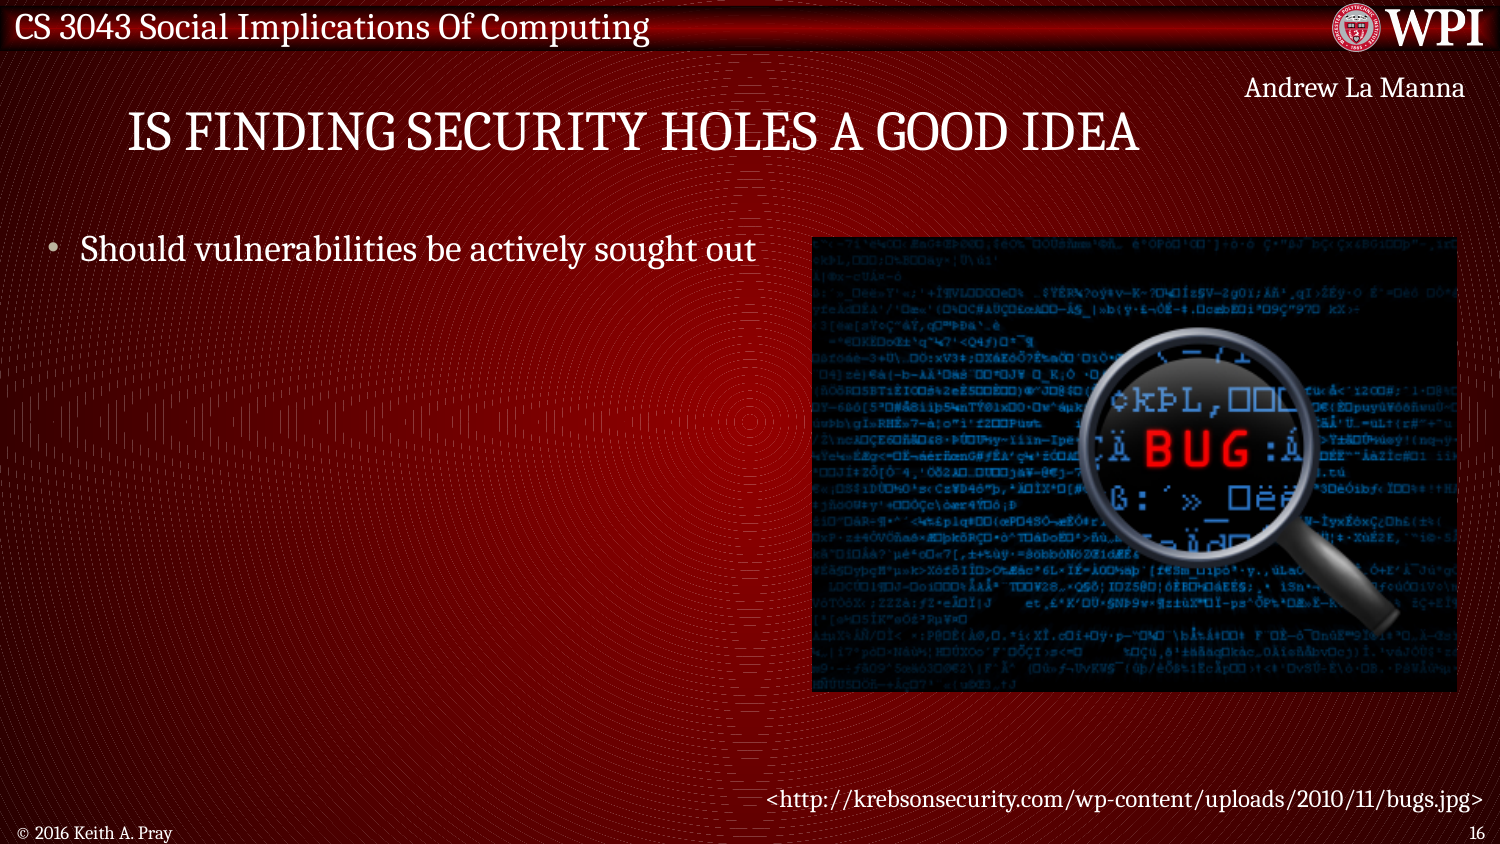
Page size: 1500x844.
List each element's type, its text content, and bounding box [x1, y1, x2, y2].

picture [811, 236, 1457, 693]
picture [1332, 3, 1483, 52]
title Is Finding Security Holes a good idea [112, 59, 1388, 210]
footer © 2016 Keith A. Pray [0, 821, 913, 844]
text_box <http://krebsonsecurity.com/wp-content/uploads/2010/11/bugs.jpg> [0, 775, 1500, 821]
slide_number 16 [1397, 821, 1500, 844]
list Should vulnerabilities be actively sought out [32, 221, 845, 772]
text_box Andrew La Manna [1123, 61, 1481, 111]
